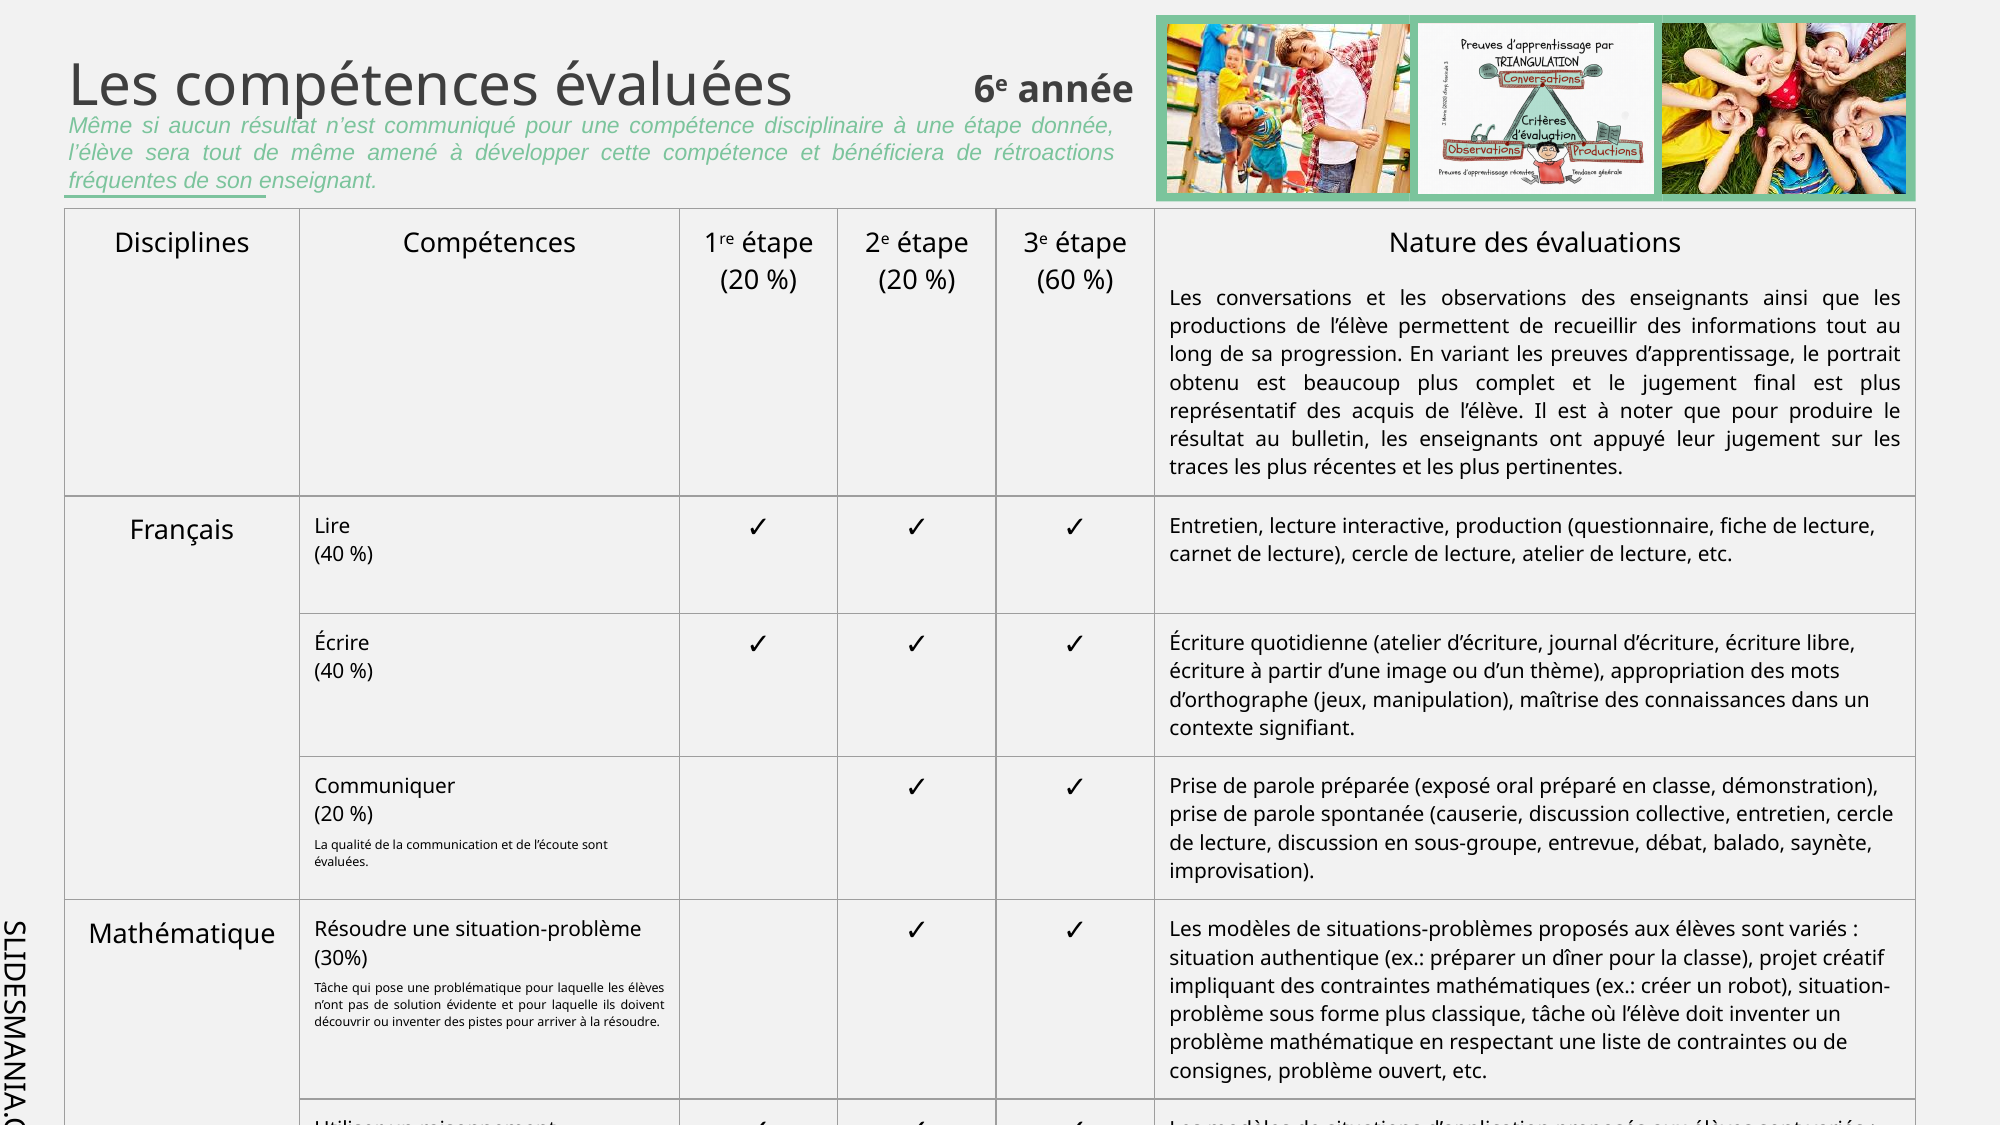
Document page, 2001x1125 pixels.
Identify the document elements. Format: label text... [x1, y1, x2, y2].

table_cell [680, 900, 837, 1098]
table_cell ✓ [838, 614, 995, 756]
text_box 6e année [850, 57, 1150, 118]
table_cell ✓ [838, 497, 995, 613]
table_cell Français [65, 497, 299, 899]
table_cell Écrire (40 %) [300, 614, 679, 756]
table_cell Mathématique [65, 900, 299, 1125]
table_cell Communiquer (20 %) La qualité de la communication et de l’écoute sont évaluées. [300, 757, 679, 899]
picture [1167, 24, 1208, 63]
table_header 1re étape (20 %) [680, 209, 837, 495]
table_cell ✓ [997, 757, 1154, 899]
table_header Compétences [300, 209, 679, 495]
table_header 2e étape (20 %) [838, 209, 995, 495]
picture [1167, 24, 1410, 193]
table_header Disciplines [65, 209, 299, 495]
table_cell ✓ [680, 1100, 837, 1125]
table_cell ✓ [997, 1100, 1154, 1125]
table_cell ✓ [997, 614, 1154, 756]
table_cell Utiliser un raisonnement mathématique (70 %) Tâche qui privilégie l’explicitation du raisonnement mathématique et qui demande d’organiser et d’appliquer des concepts et des processus mathématiques. Tâche qui permet de démontrer la compréhension des concepts et des processus. [300, 1100, 679, 1125]
text_box Même si aucun résultat n’est communiqué pour une compétence disciplinaire à une étape donnée, l’élève sera tout de même amené à développer cette compétence et bénéficiera de rétroactions fréquentes de son enseignant. [53, 95, 1131, 208]
table_cell Prise de parole préparée (exposé oral préparé en classe, démonstration), prise de parole spontanée (causerie, discussion collective, entretien, cercle de lecture, discussion en sous-groupe, entrevue, débat, balado, saynète, improvisation). [1155, 757, 1915, 899]
table_cell [680, 757, 837, 899]
table_cell ✓ [997, 497, 1154, 613]
table_cell ✓ [838, 1100, 995, 1125]
table_cell Entretien, lecture interactive, production (questionnaire, fiche de lecture, carnet de lecture), cercle de lecture, atelier de lecture, etc. [1155, 497, 1915, 613]
table_header 3e étape (60 %) [997, 209, 1154, 495]
table_cell Les modèles de situations d’application proposés aux élèves sont variés : problème ouvert, court problème écrit, situation d’application sous forme plus classique, photo-problème, etc. Les entretiens mathématiques, les observations, les questionnaires peuvent servir à vérifier la compréhension des concepts et processus. [1155, 1100, 1915, 1125]
table_cell ✓ [838, 900, 995, 1098]
table_cell ✓ [838, 757, 995, 899]
table_header Nature des évaluations Les conversations et les observations des enseignants ainsi que les productions de l’élève permettent de recueillir des informations tout au long de sa progression. En variant les preuves d’apprentissage, le portrait obtenu est beaucoup plus complet et le jugement final est plus représentatif des acquis de l’élève. Il est à noter que pour produire le résultat au bulletin, les enseignants ont appuyé leur jugement sur les traces les plus récentes et les plus pertinentes. [1155, 209, 1915, 495]
picture [1662, 23, 1906, 194]
table_cell ✓ [997, 900, 1154, 1098]
table_cell ✓ [680, 614, 837, 756]
table_cell Les modèles de situations-problèmes proposés aux élèves sont variés : situation authentique (ex.: préparer un dîner pour la classe), projet créatif impliquant des contraintes mathématiques (ex.: créer un robot), situation-problème sous forme plus classique, tâche où l’élève doit inventer un problème mathématique en respectant une liste de contraintes ou de consignes, problème ouvert, etc. [1155, 900, 1915, 1098]
picture [1418, 23, 1654, 194]
table_cell Résoudre une situation-problème (30%) Tâche qui pose une problématique pour laquelle les élèves n’ont pas de solution évidente et pour laquelle ils doivent découvrir ou inventer des pistes pour arriver à la résoudre. [300, 900, 679, 1098]
text_box Les compétences évaluées [53, 39, 1200, 136]
table_cell ✓ [680, 497, 837, 613]
table_cell Écriture quotidienne (atelier d’écriture, journal d’écriture, écriture libre, écriture à partir d’une image ou d’un thème), appropriation des mots d’orthographe (jeux, manipulation), maîtrise des connaissances dans un contexte signifiant. [1155, 614, 1915, 756]
picture [1894, 178, 1906, 184]
table_cell Lire (40 %) [300, 497, 679, 613]
